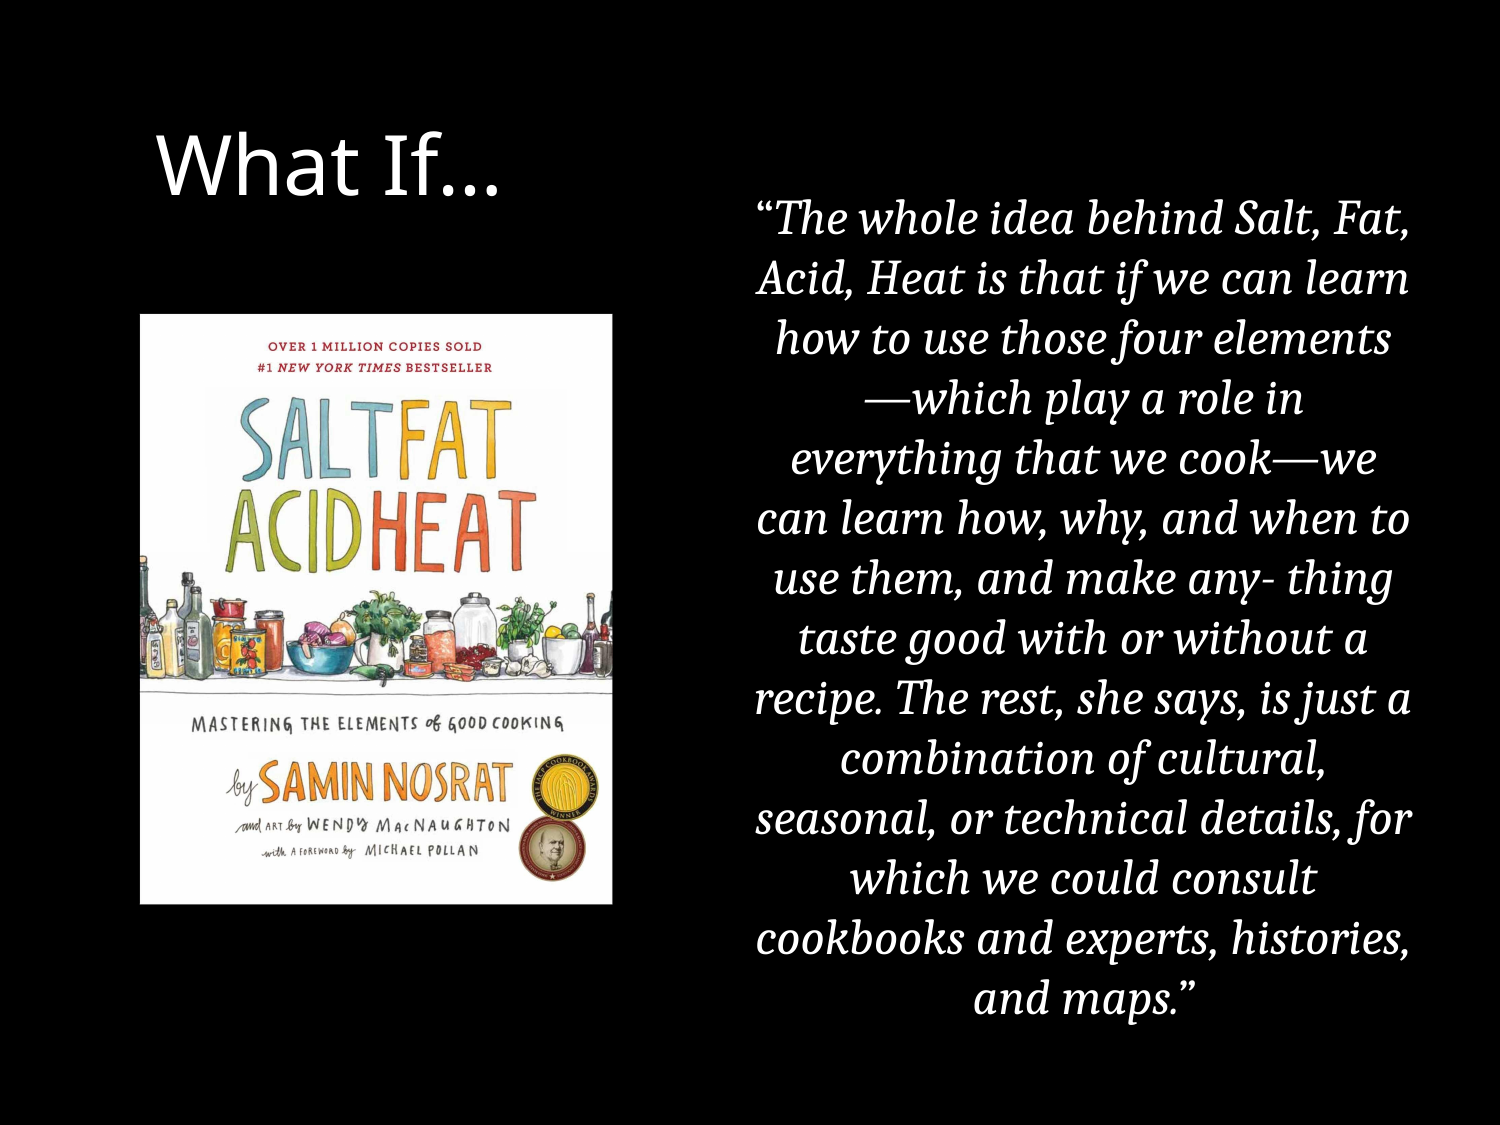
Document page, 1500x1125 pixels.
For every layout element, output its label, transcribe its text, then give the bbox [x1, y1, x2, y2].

list “The whole idea behind Salt, Fat, Acid, Heat is that if we can learn how to use those four elements—which play a role in everything that we cook—we can learn how, why, and when to use them, and make any- thing taste good with or without a recipe. The rest, she says, is just a combination of cultural, seasonal, or technical details, for which we could consult cookbooks and experts, histories, and maps.” [738, 176, 1429, 1042]
picture [139, 313, 613, 905]
title What If… [139, 59, 815, 278]
